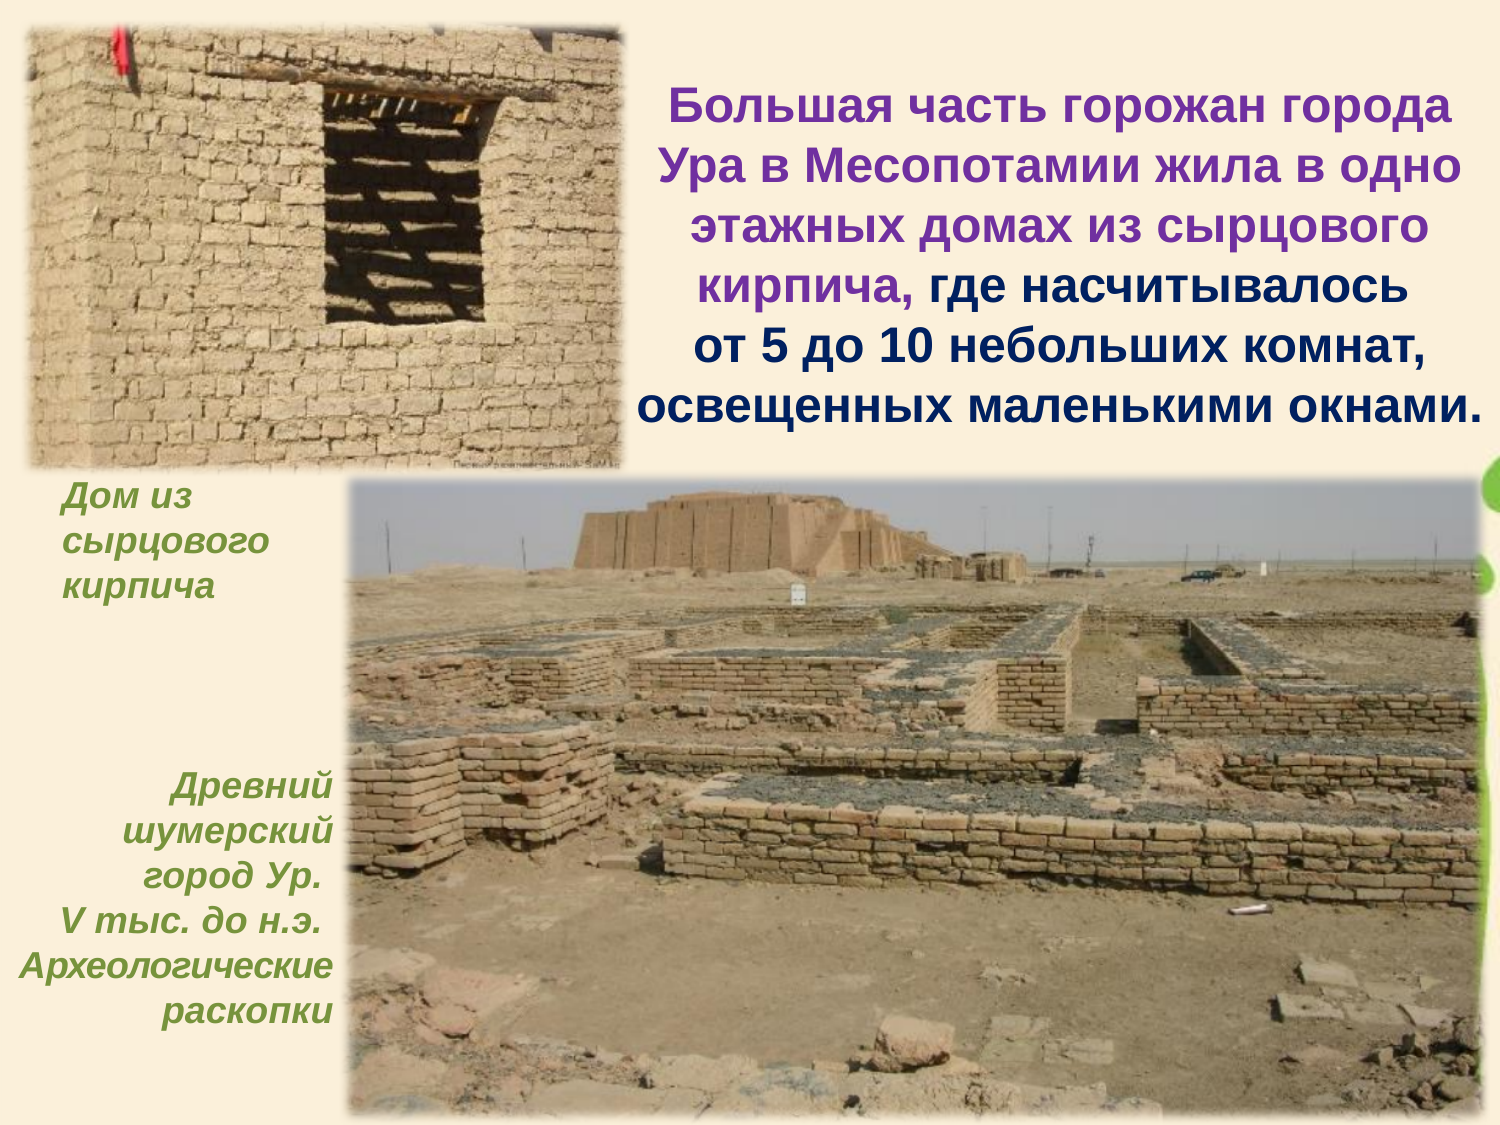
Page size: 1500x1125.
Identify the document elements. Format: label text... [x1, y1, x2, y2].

text_box Большая часть горожан города Ура в Месопотамии жила в одно­этажных домах из сырцового кирпича, где насчитывалось от 5 до 10 небольших комнат, освещенных маленькими окнами. [634, 65, 1500, 441]
picture [0, 0, 1500, 1125]
text_box Древний шумерский город Ур. V тыс. до н.э. Археологические раскопки [0, 753, 334, 1039]
text_box Дом из сырцового кирпича [47, 485, 325, 614]
